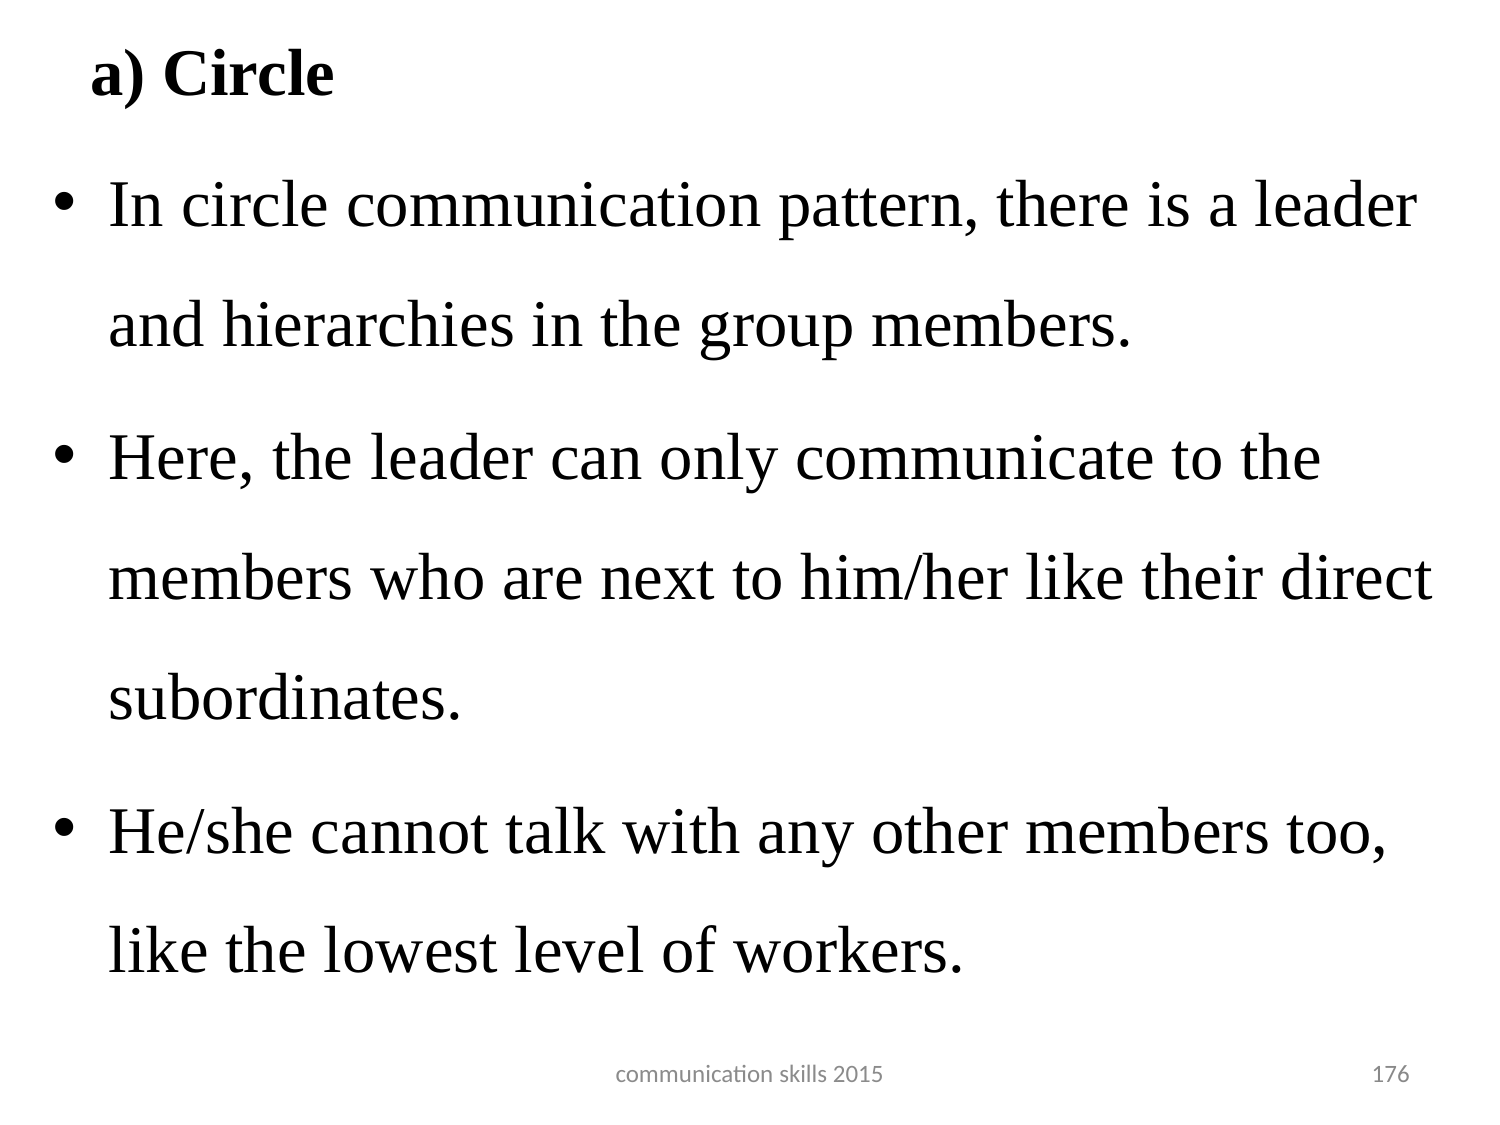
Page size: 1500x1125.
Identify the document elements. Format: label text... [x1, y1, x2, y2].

slide_number 176 [1074, 1042, 1425, 1103]
list In circle communication pattern, there is a leader and hierarchies in the group members. Here, the leader can only communicate to the members who are next to him/her like their direct subordinates. He/she cannot talk with any other members too, like the lowest level of workers. [37, 112, 1463, 1005]
title a) Circle [75, 24, 1425, 112]
footer communication skills 2015 [512, 1042, 988, 1103]
